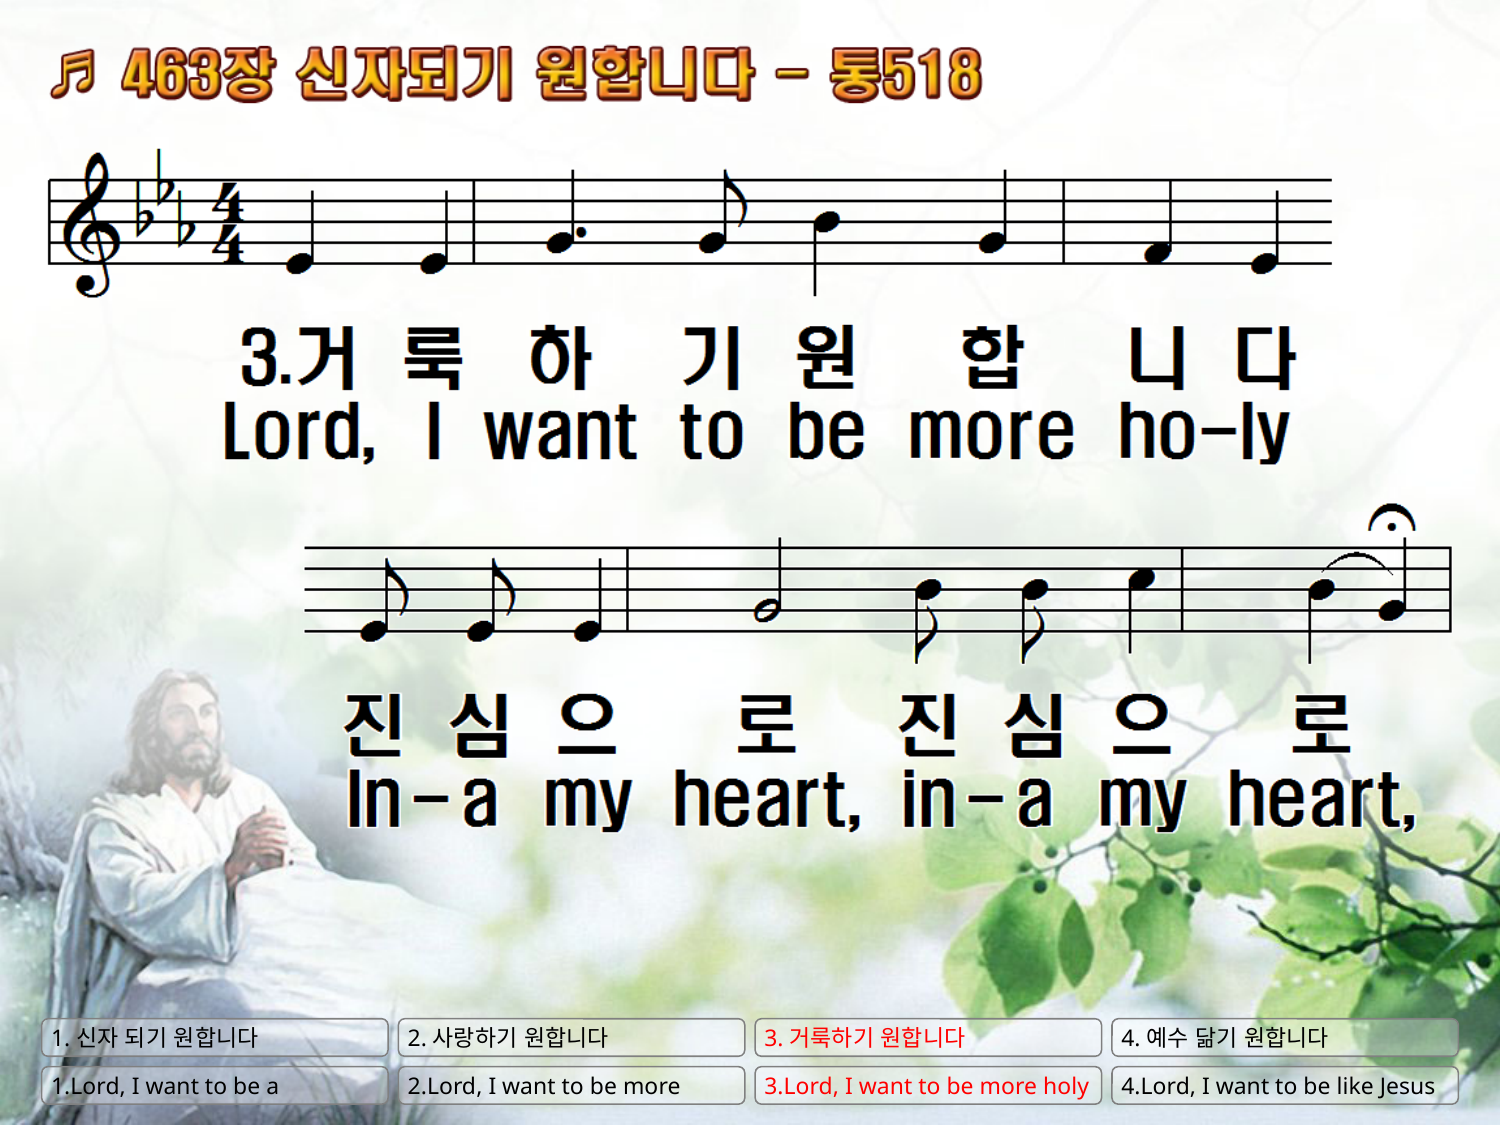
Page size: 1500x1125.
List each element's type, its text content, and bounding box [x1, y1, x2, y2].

text_box 3.거룩하기 원합니다 [755, 1018, 1102, 1057]
text_box 4.Lord, I want to be like Jesus [1111, 1066, 1459, 1105]
text_box 1.Lord, I want to be a [41, 1066, 389, 1105]
picture [0, 0, 1500, 1125]
text_box 4.예수 닮기 원합니다 [1111, 1018, 1459, 1057]
text_box 1.신자 되기 원합니다 [41, 1018, 389, 1057]
text_box 3.Lord, I want to be more holy [755, 1066, 1102, 1105]
text_box 2.Lord, I want to be more [398, 1066, 745, 1105]
text_box 2.사랑하기 원합니다 [398, 1018, 745, 1057]
